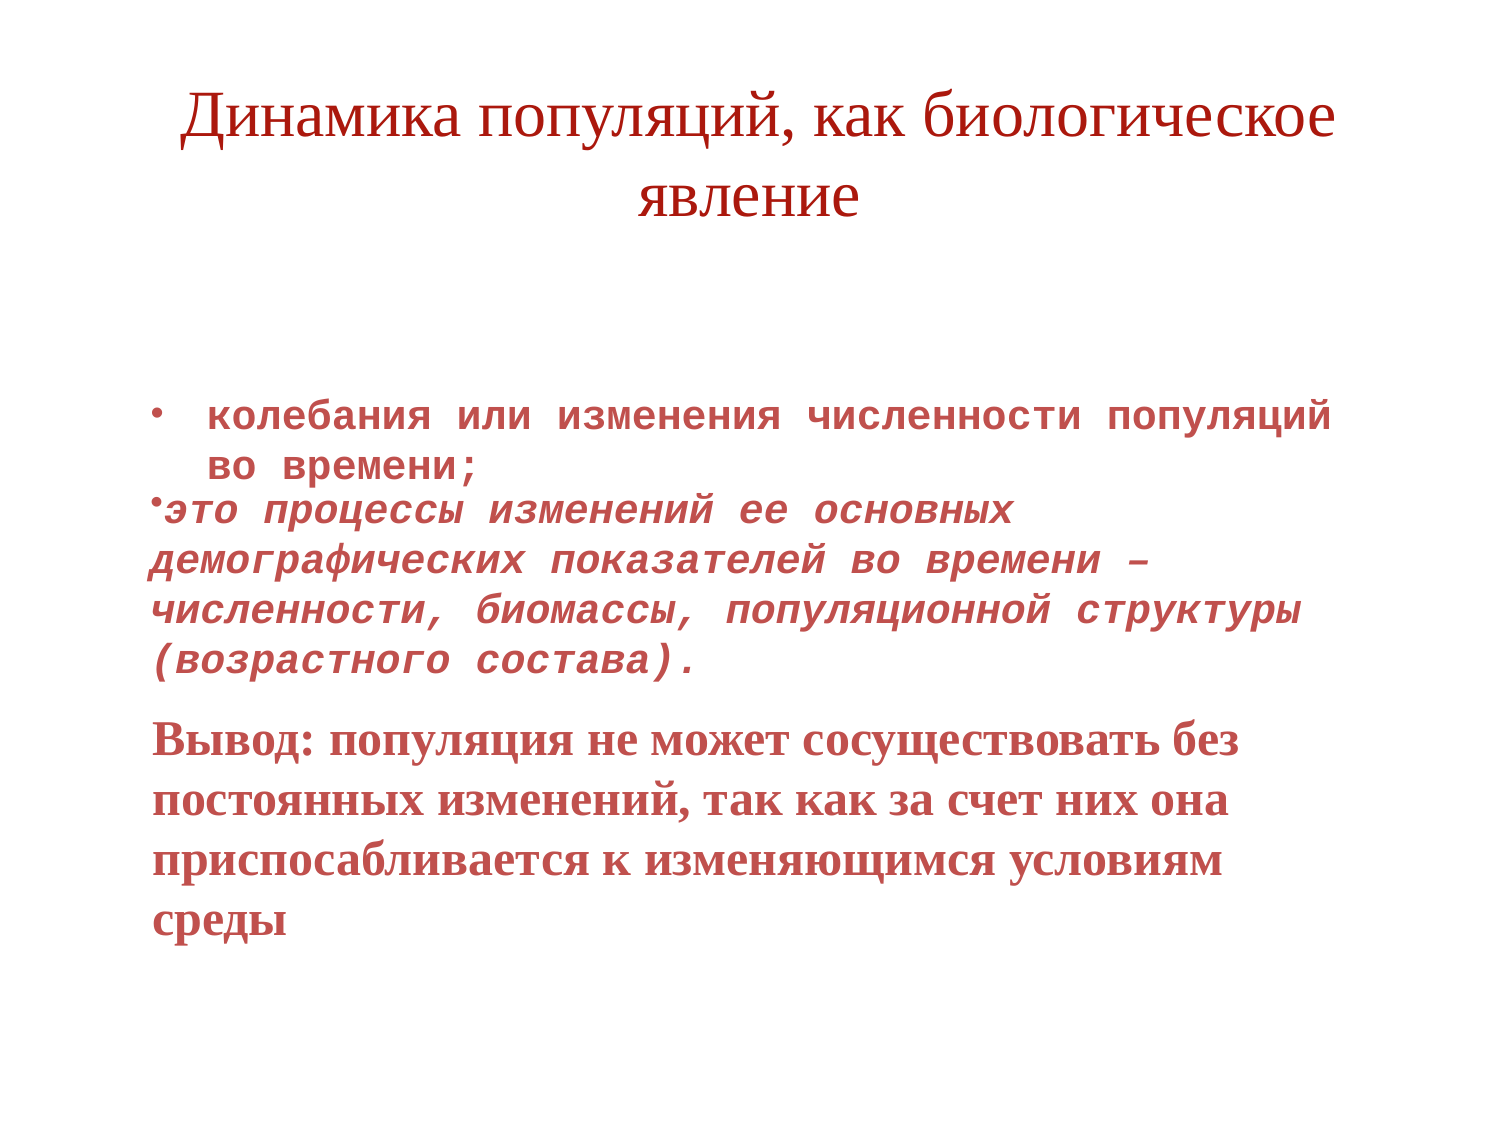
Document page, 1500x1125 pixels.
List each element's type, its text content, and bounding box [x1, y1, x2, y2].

title Динамика популяций, как биологическое явление [75, 62, 1425, 238]
text_box Вывод: популяция не может сосуществовать без постоянных изменений, так как за счет них она приспосабливается к изменяющимся условиям среды [137, 698, 1357, 954]
list колебания или изменения численности популяций во времени; [135, 379, 1411, 474]
text_box это процессы изменений ее основных демографических показателей во времени – численности, биомассы, популяционной структуры (возрастного состава). [135, 474, 1423, 690]
